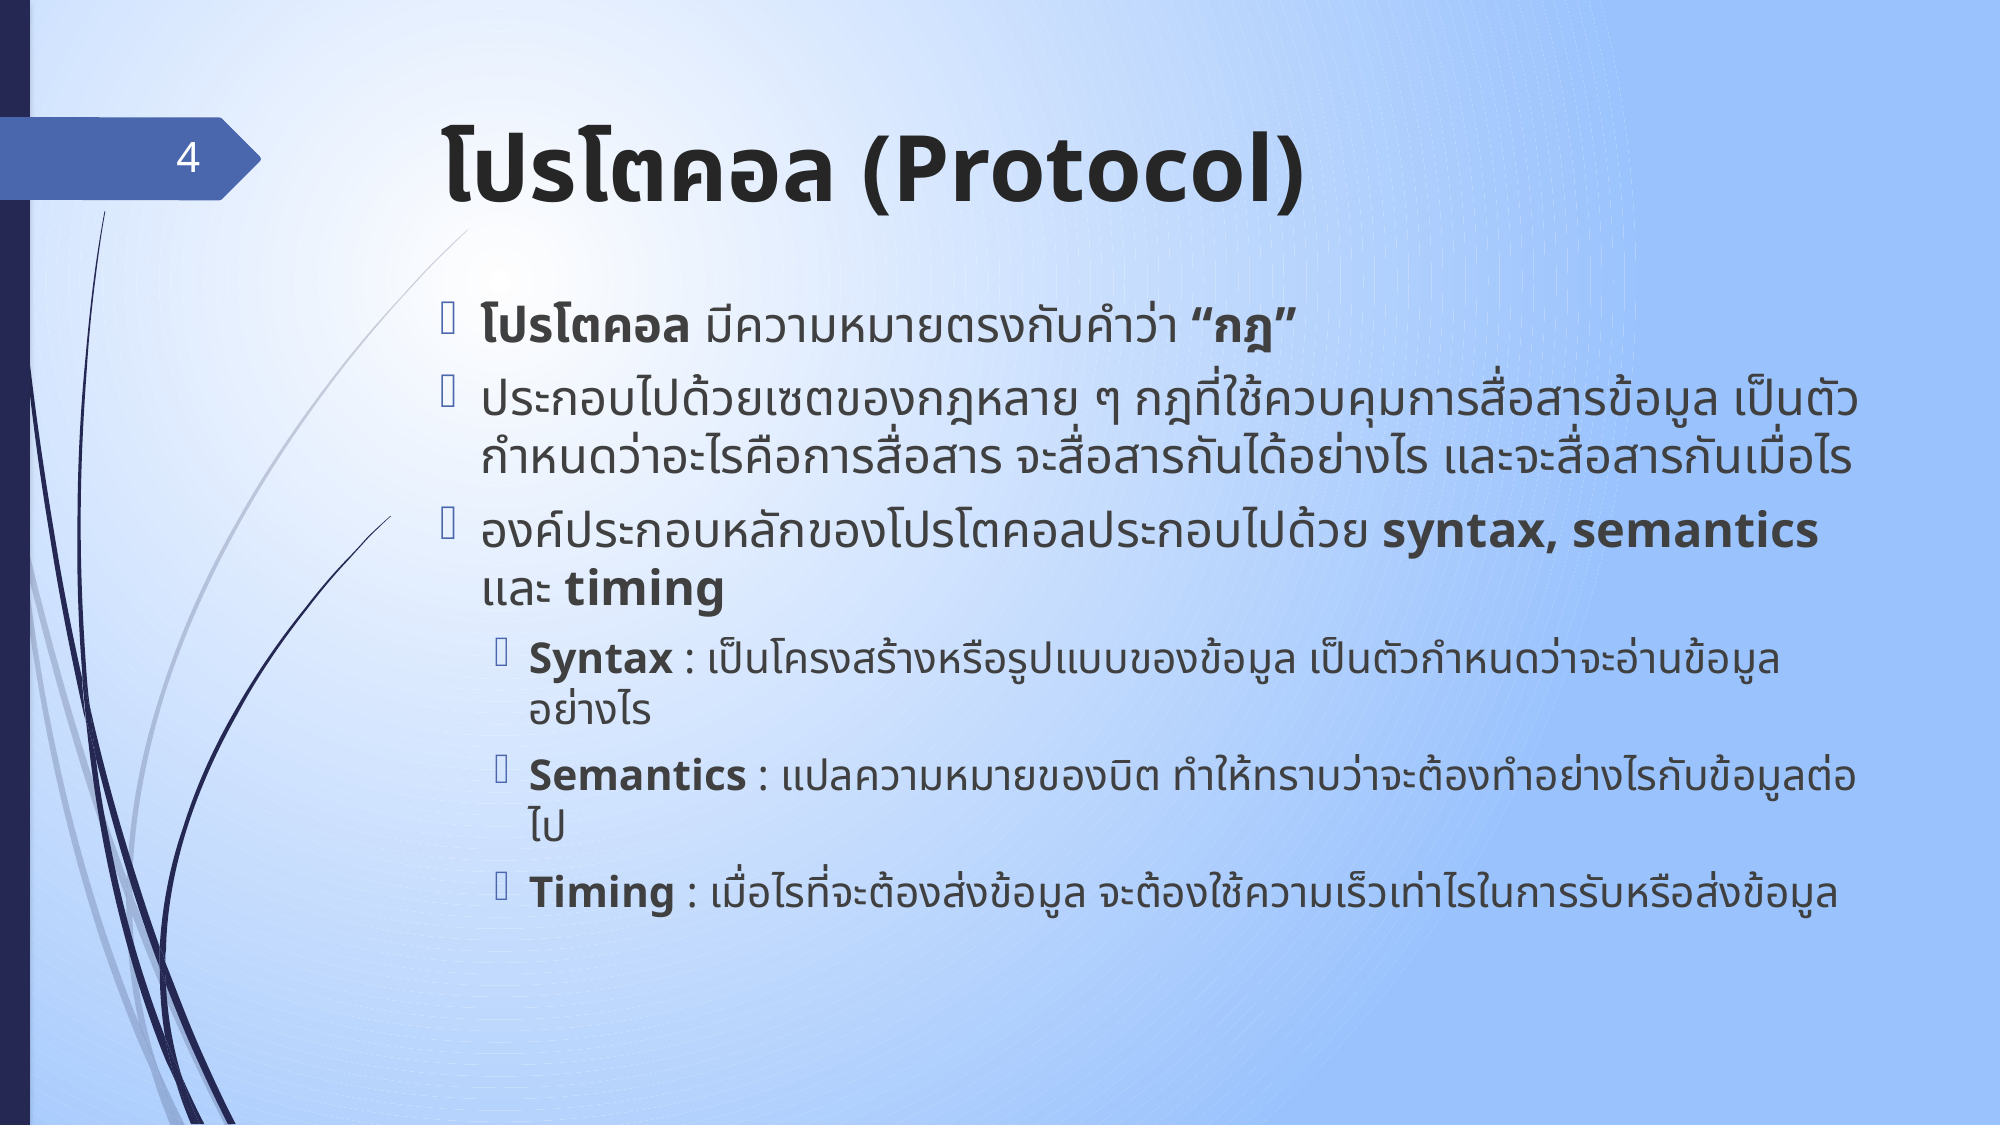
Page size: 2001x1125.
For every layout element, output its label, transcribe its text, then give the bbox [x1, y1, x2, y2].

list โปรโตคอล มีความหมายตรงกับคำว่า “กฎ” ประกอบไปด้วยเซตของกฎหลาย ๆ กฎที่ใช้ควบคุมการสื่อสารข้อมูล เป็นตัวกำหนดว่าอะไรคือการสื่อสาร จะสื่อสารกันได้อย่างไร และจะสื่อสารกันเมื่อไร องค์ประกอบหลักของโปรโตคอลประกอบไปด้วย syntax, semantics และ timing Syntax : เป็นโครงสร้างหรือรูปแบบของข้อมูล เป็นตัวกำหนดว่าจะอ่านข้อมูลอย่างไร Semantics : แปลความหมายของบิต ทำให้ทราบว่าจะต้องทำอย่างไรกับข้อมูลต่อไป Timing : เมื่อไรที่จะต้องส่งข้อมูล จะต้องใช้ความเร็วเท่าไรในการรับหรือส่งข้อมูล [424, 285, 1888, 970]
title โปรโตคอล (Protocol) [425, 102, 1888, 285]
slide_number 4 [87, 129, 216, 190]
